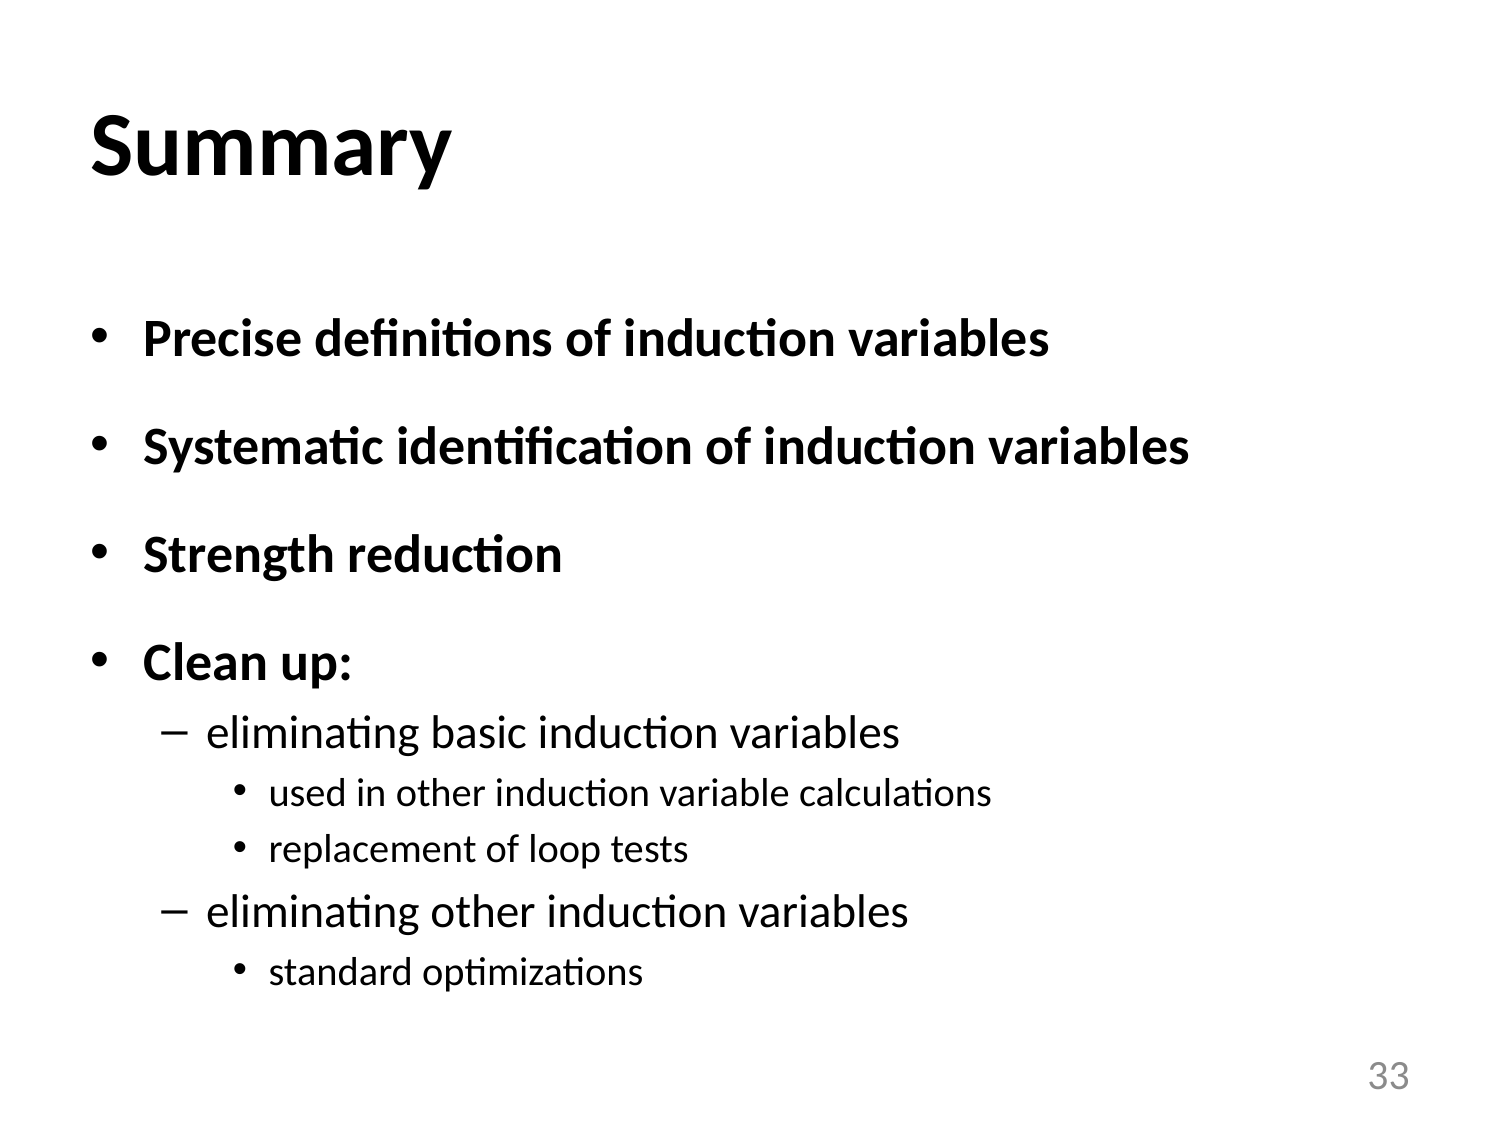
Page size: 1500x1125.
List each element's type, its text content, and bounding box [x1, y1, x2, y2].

list Precise definitions of induction variables Systematic identification of induction variables Strength reduction Clean up: eliminating basic induction variables used in other induction variable calculations replacement of loop tests eliminating other induction variables standard optimizations [75, 262, 1425, 1005]
slide_number 33 [1074, 1042, 1425, 1103]
title Summary [75, 45, 1425, 233]
